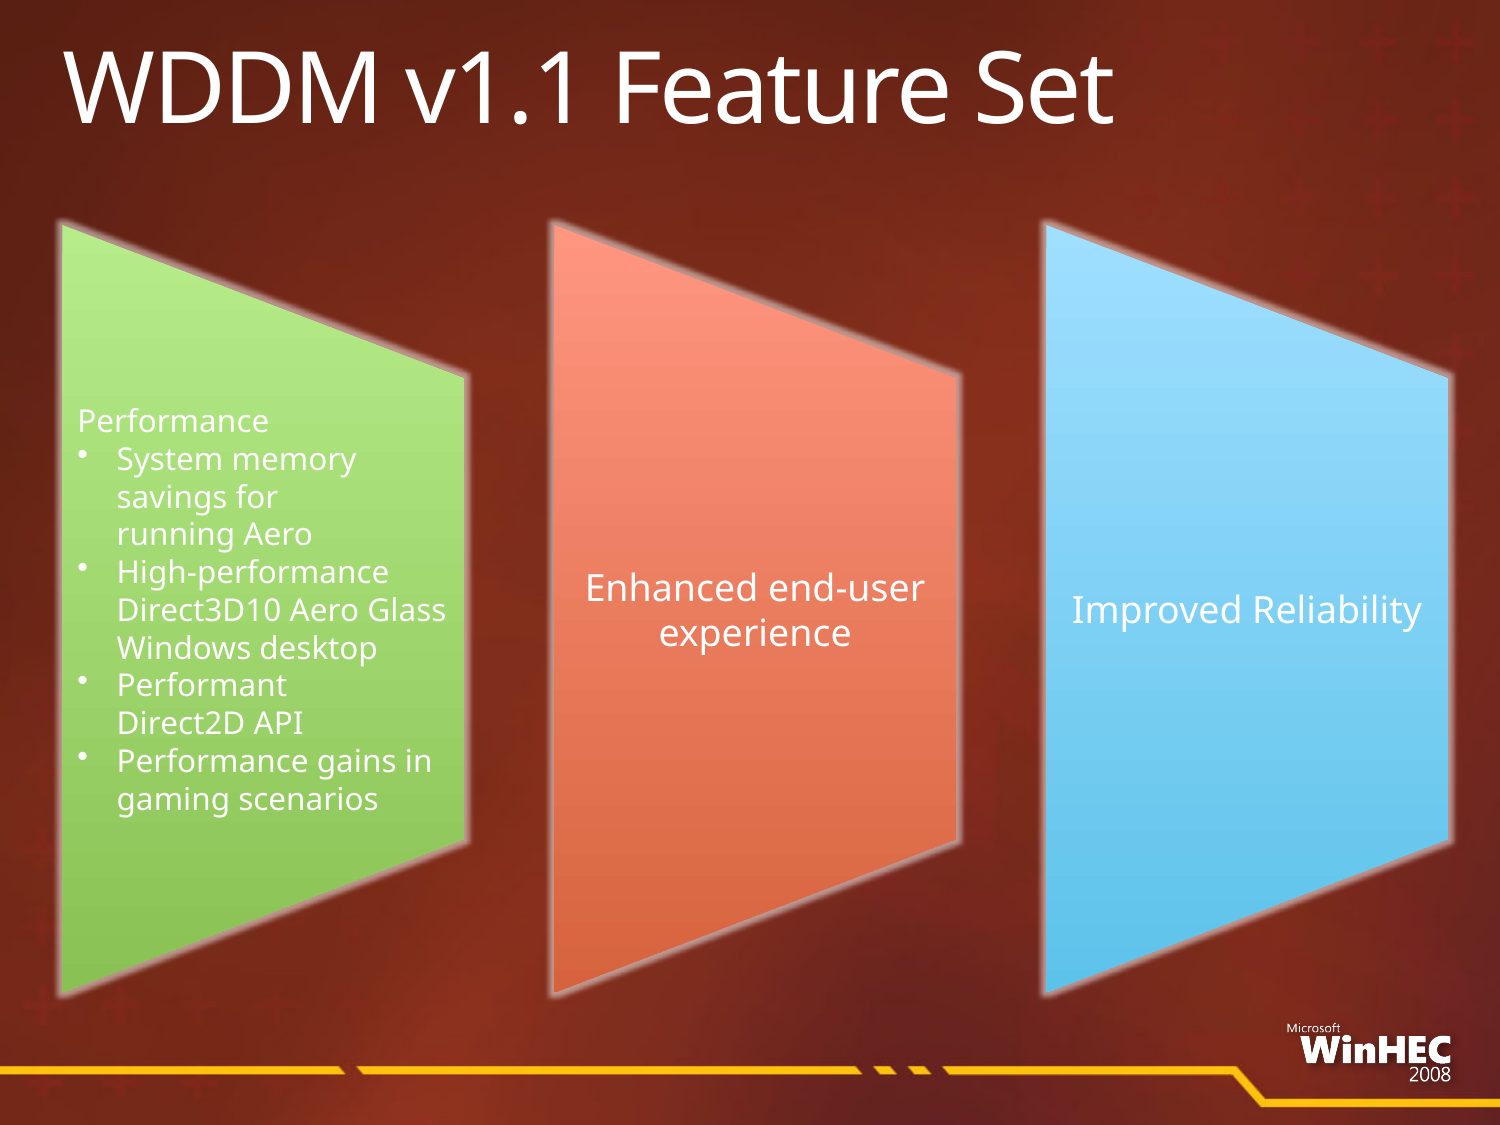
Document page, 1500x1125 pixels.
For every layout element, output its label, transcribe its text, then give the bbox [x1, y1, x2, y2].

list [62, 224, 1449, 993]
title WDDM v1.1 Feature Set [62, 37, 1438, 147]
picture [0, 0, 1500, 1125]
